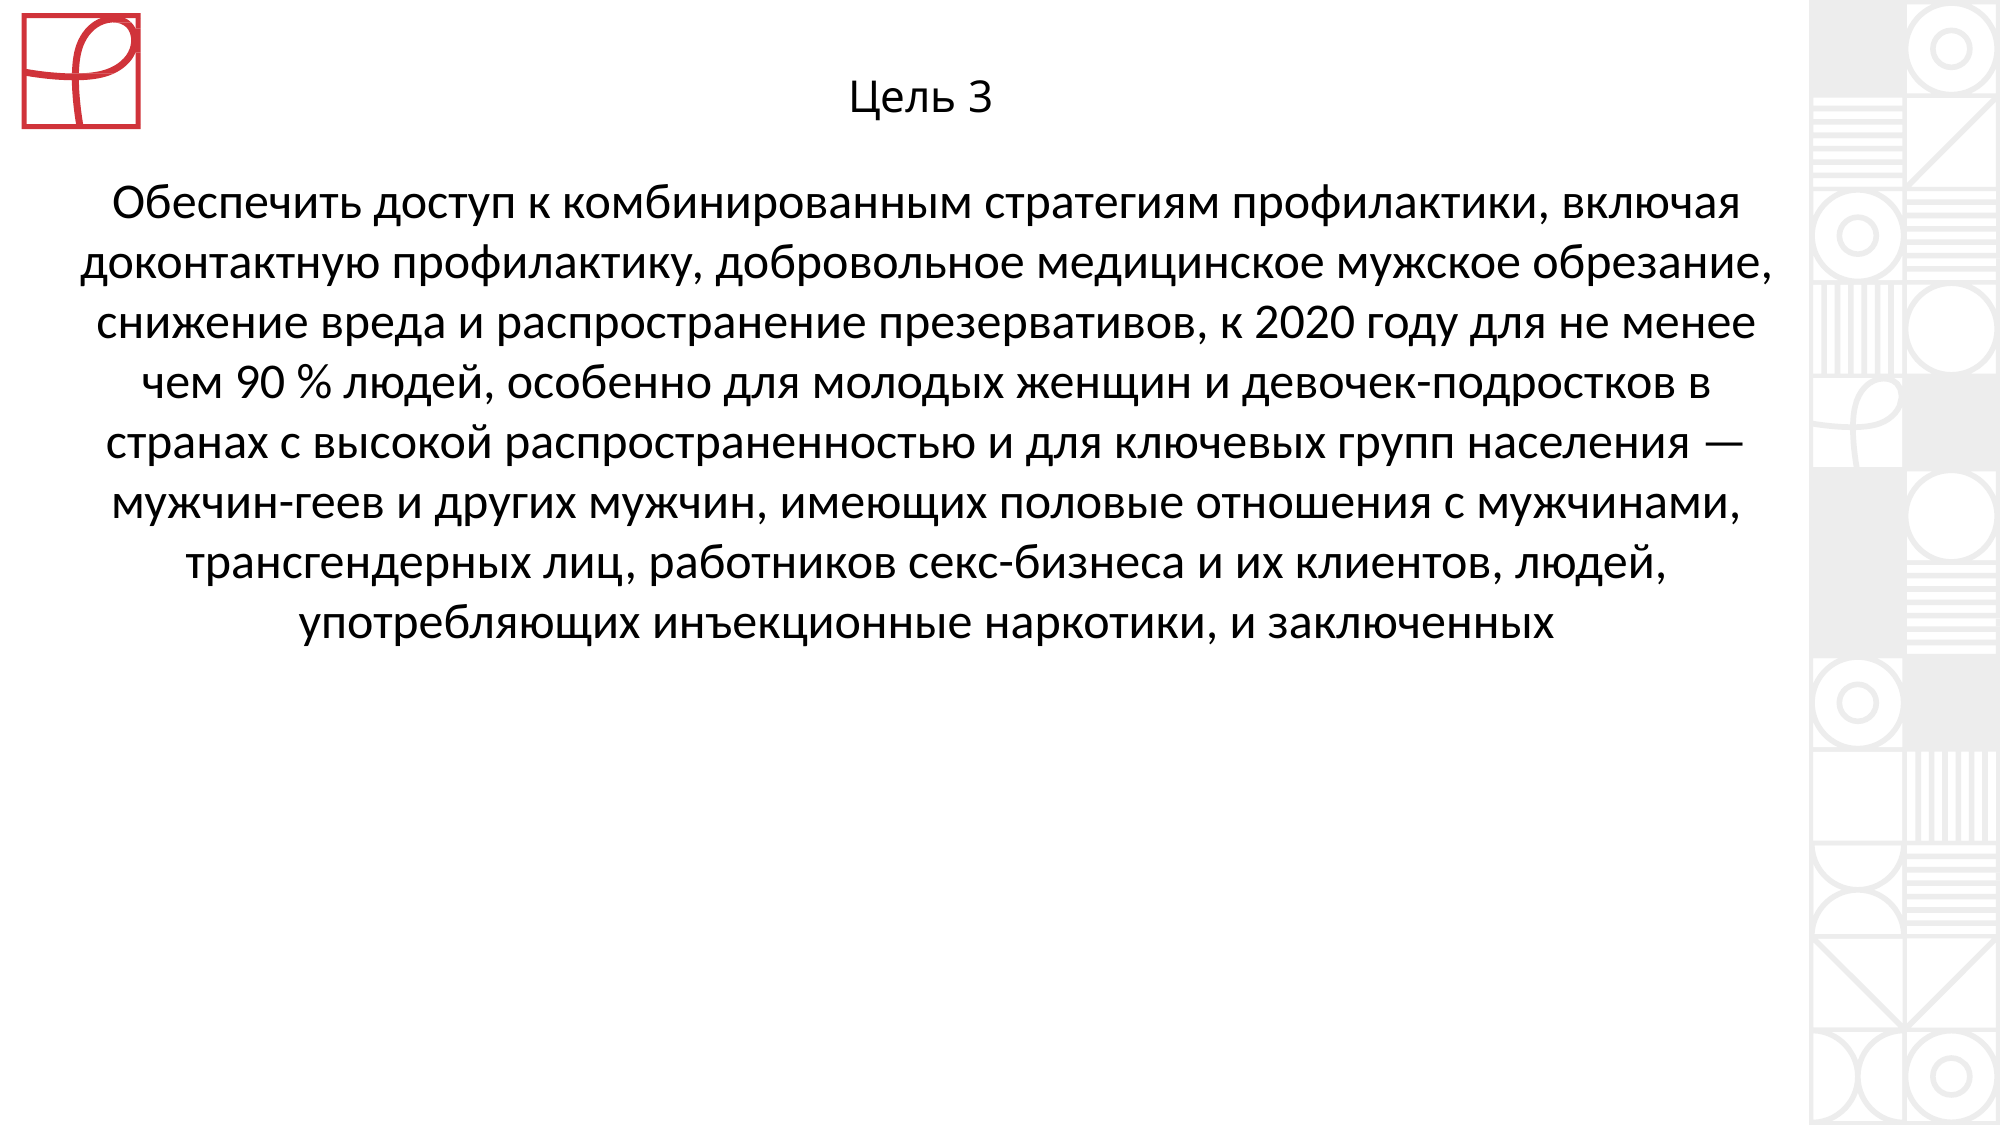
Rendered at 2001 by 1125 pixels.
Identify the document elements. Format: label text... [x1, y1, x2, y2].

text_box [1809, 0, 2000, 1125]
text_box [21, 13, 141, 130]
title Цель 3 [650, 66, 1204, 130]
text_box Обеспечить доступ к комбинированным стратегиям профилактики, включая доконтактную профилактику, добровольное медицинское мужское обрезание, снижение вреда и распространение презервативов, к 2020 году для не менее чем 90 % людей, особенно для молодых женщин и девочек-подростков в странах с высокой распространенностью и для ключевых групп населения — мужчин-геев и других мужчин, имеющих половые отношения с мужчинами, трансгендерных лиц, работников секс-бизнеса и их клиентов, людей, употребляющих инъекционные наркотики, и заключенных [44, 161, 1809, 806]
